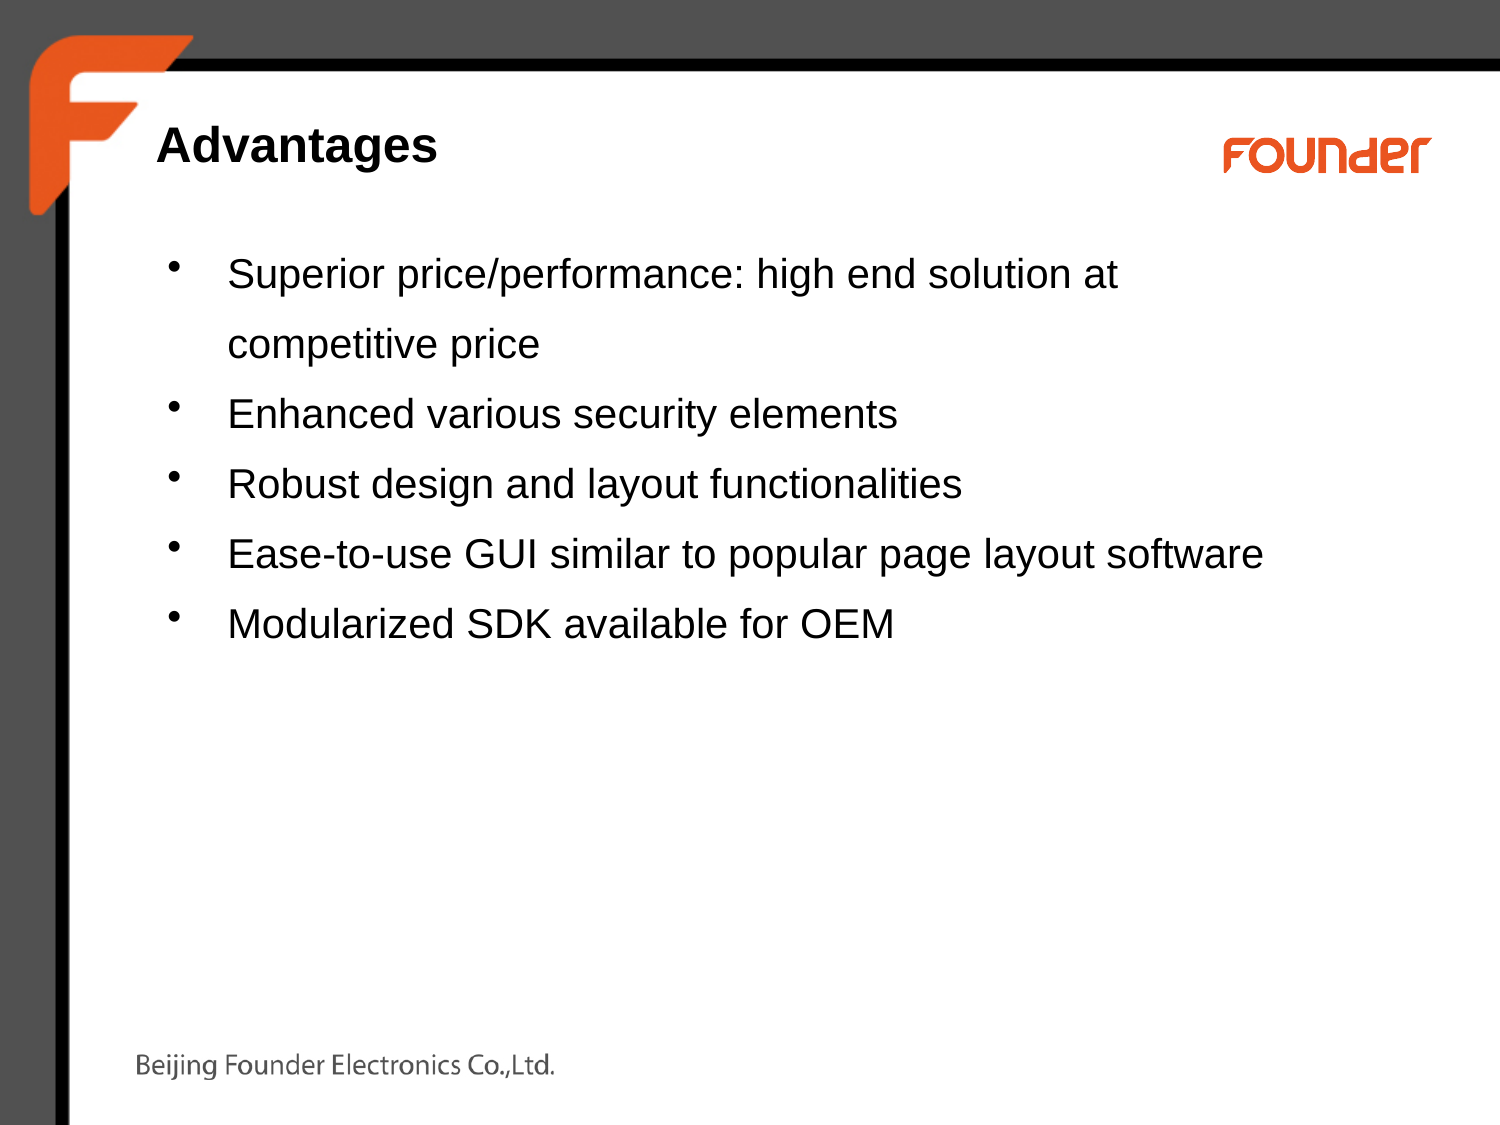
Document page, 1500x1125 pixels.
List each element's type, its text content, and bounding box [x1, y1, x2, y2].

text_box Advantages [140, 93, 786, 191]
list Superior price/performance: high end solution at competitive price Enhanced various security elements Robust design and layout functionalities Ease-to-use GUI similar to popular page layout software Modularized SDK available for OEM [152, 219, 1351, 952]
picture [0, 0, 1500, 1125]
